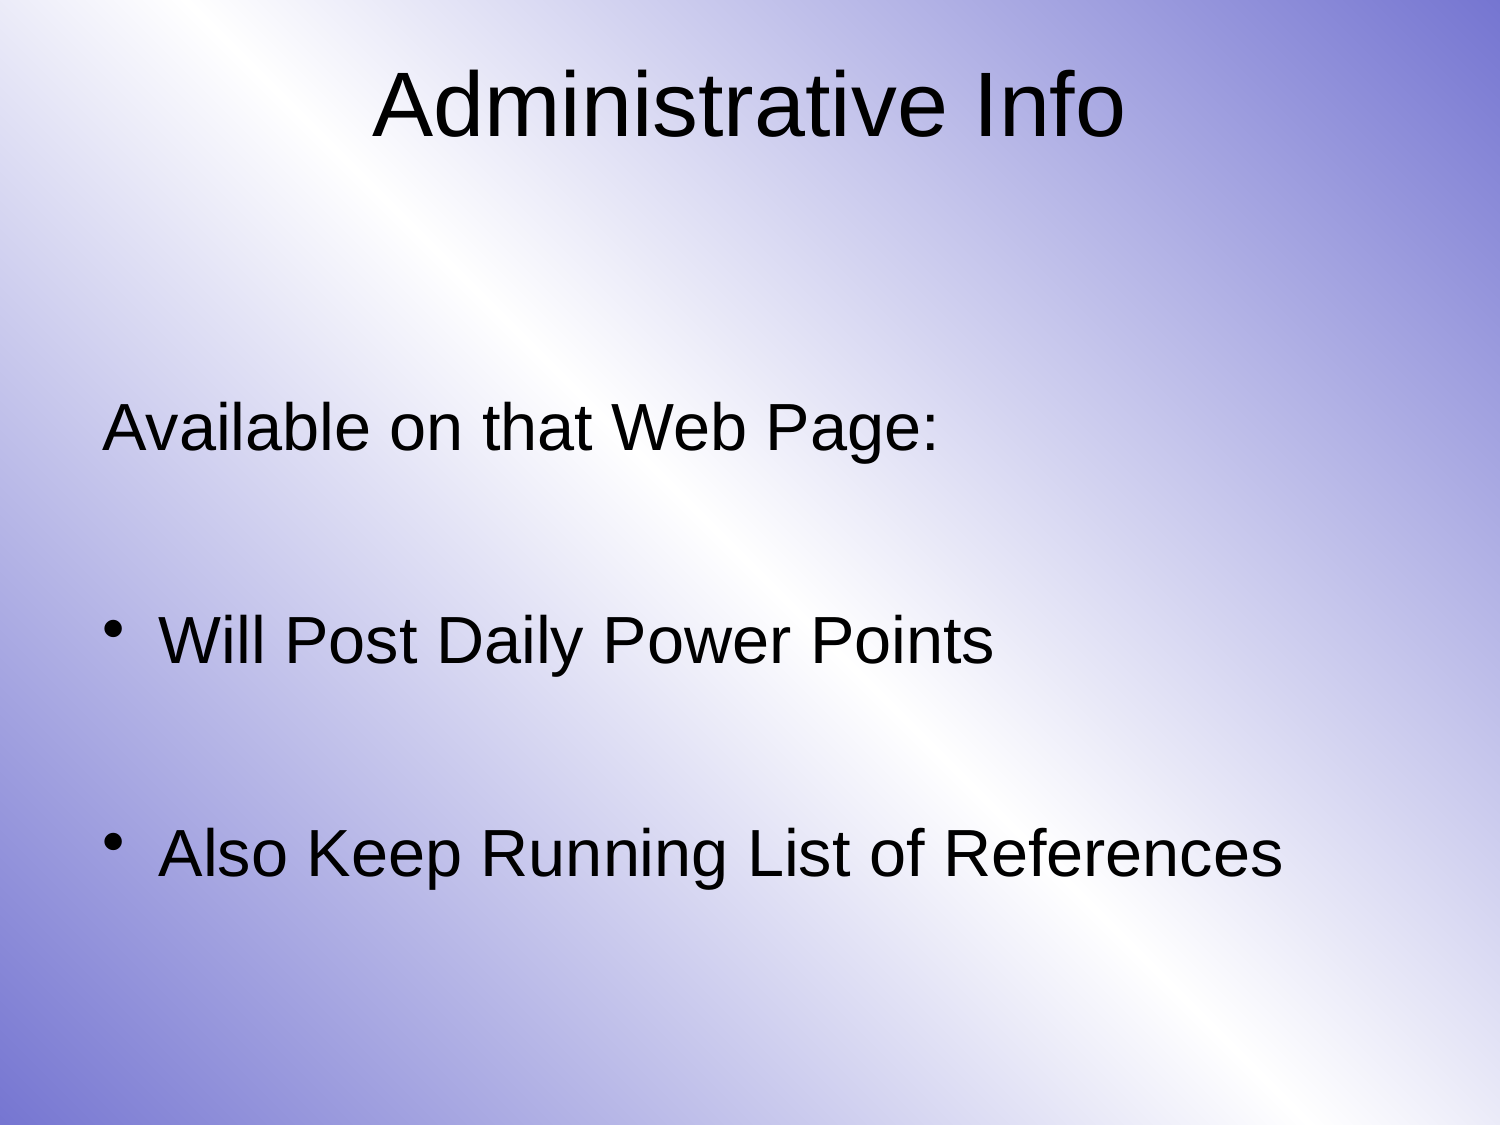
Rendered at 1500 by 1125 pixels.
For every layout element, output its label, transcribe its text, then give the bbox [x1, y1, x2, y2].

list Available on that Web Page: Will Post Daily Power Points Also Keep Running List of References [87, 162, 1438, 1088]
title Administrative Info [75, 24, 1425, 175]
